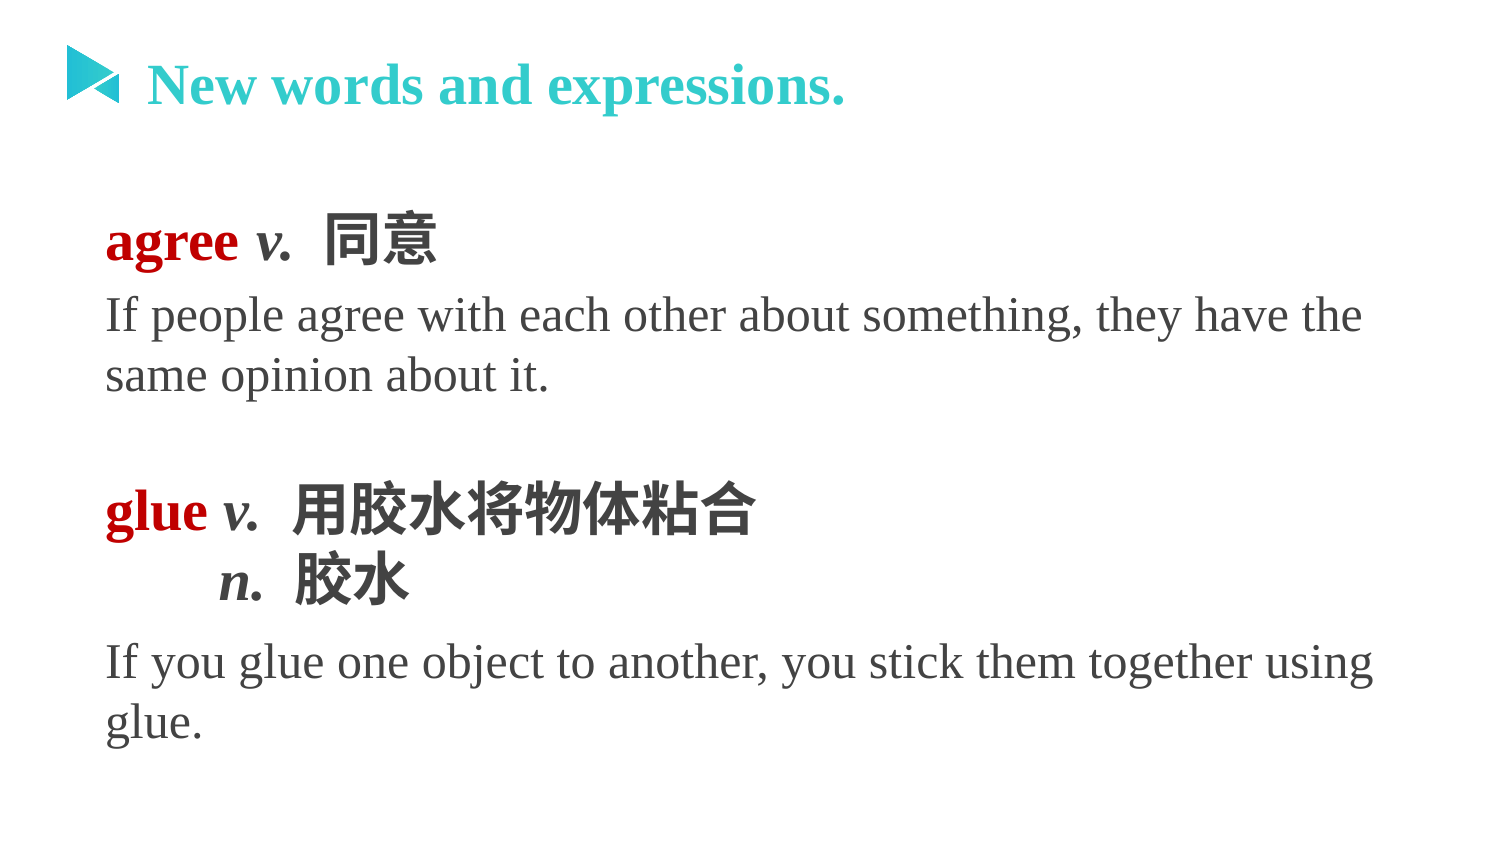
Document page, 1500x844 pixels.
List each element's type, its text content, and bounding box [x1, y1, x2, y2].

text_box If people agree with each other about something, they have the same opinion about it. [1000, 273, 1423, 409]
picture [419, 105, 1000, 739]
text_box glue v. 用胶水将物体粘合 n. 胶水 [90, 464, 419, 620]
text_box If you glue one object to another, you stick them together using glue. [90, 621, 1423, 756]
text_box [66, 38, 939, 125]
text_box If people agree with each other about something, they have the same opinion about it. [90, 273, 419, 409]
text_box agree v. 同意 [90, 194, 419, 273]
